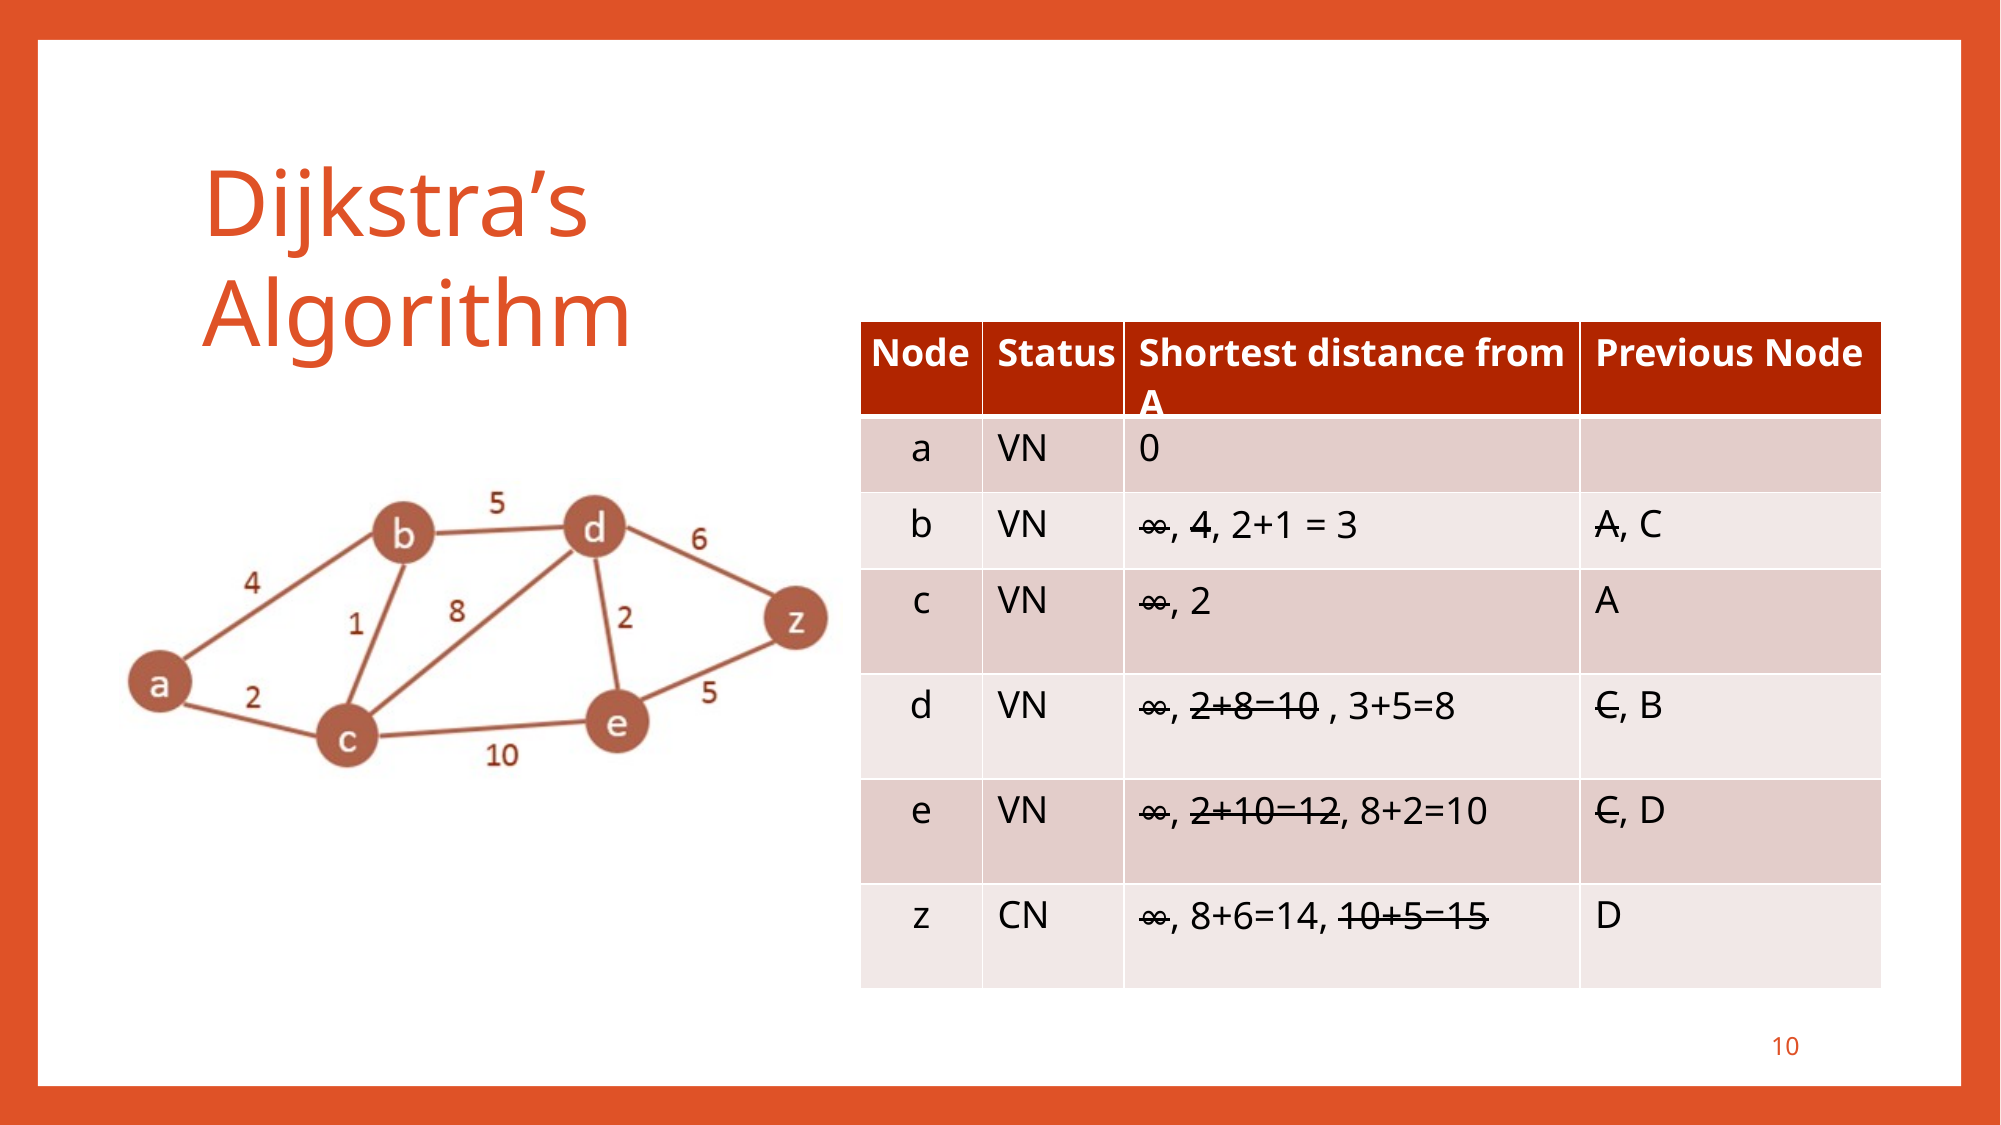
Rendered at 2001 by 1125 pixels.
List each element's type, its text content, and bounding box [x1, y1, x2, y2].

table_cell 0 [1125, 419, 1579, 492]
table_cell [1581, 419, 1881, 492]
slide_number 10 [1764, 1038, 1802, 1125]
table_cell ∞, 2+8=10 , 3+5=8 [1125, 675, 1579, 778]
table_header Shortest distance from A [1125, 322, 1579, 414]
table_cell z [861, 885, 982, 988]
table_cell VN [983, 780, 1123, 883]
table_header Node [861, 322, 982, 414]
table_cell ∞, 2+10=12, 8+2=10 [1125, 780, 1579, 883]
table_cell CN [983, 885, 1123, 988]
table_cell ∞, 2 [1125, 570, 1579, 673]
table_cell C, B [1581, 675, 1881, 778]
table_header Status [983, 322, 1123, 414]
table_cell ∞, 4, 2+1 = 3 [1125, 493, 1579, 568]
table_cell a [861, 419, 982, 492]
table_cell C, D [1581, 780, 1881, 883]
table_cell VN [983, 493, 1123, 568]
table_cell b [861, 493, 982, 568]
table_cell D [1581, 885, 1881, 988]
table_cell VN [983, 419, 1123, 492]
table_cell ∞, 8+6=14, 10+5=15 [1125, 885, 1579, 988]
table_cell VN [983, 570, 1123, 673]
table_cell e [861, 780, 982, 883]
picture [119, 478, 843, 781]
table_cell c [861, 570, 982, 673]
table_cell VN [983, 675, 1123, 778]
table_cell A [1581, 570, 1881, 673]
title Dijkstra’s Algorithm [200, 142, 953, 365]
table_cell d [861, 675, 982, 778]
table_header Previous Node [1581, 322, 1881, 414]
table_cell A, C [1581, 493, 1881, 568]
